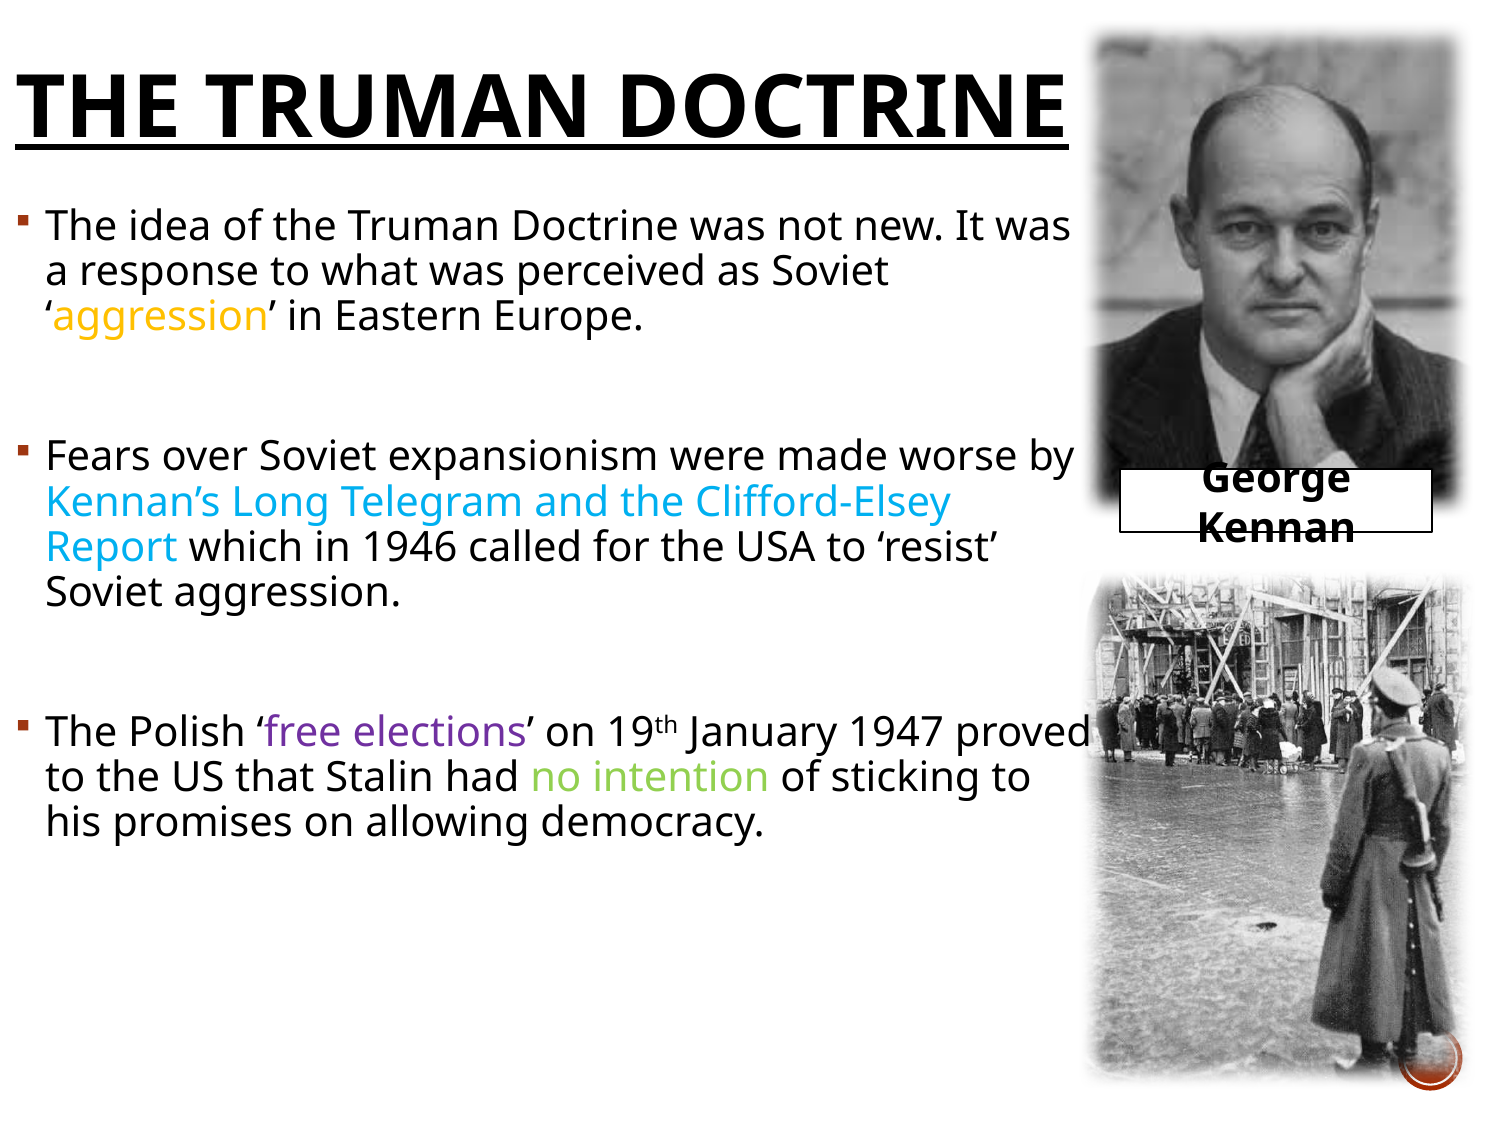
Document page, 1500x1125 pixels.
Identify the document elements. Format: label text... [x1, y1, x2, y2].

list The idea of the Truman Doctrine was not new. It was a response to what was perceived as Soviet ‘aggression’ in Eastern Europe. Fears over Soviet expansionism were made worse by Kennan’s Long Telegram and the Clifford-Elsey Report which in 1946 called for the USA to ‘resist’ Soviet aggression. The Polish ‘free elections’ on 19th January 1947 proved to the US that Stalin had no intention of sticking to his promises on allowing democracy. [0, 197, 1108, 1125]
picture [1083, 23, 1472, 519]
picture [1083, 572, 1474, 1087]
title The Truman Doctrine [0, 0, 1294, 197]
text_box George Kennan [1119, 521, 1433, 533]
